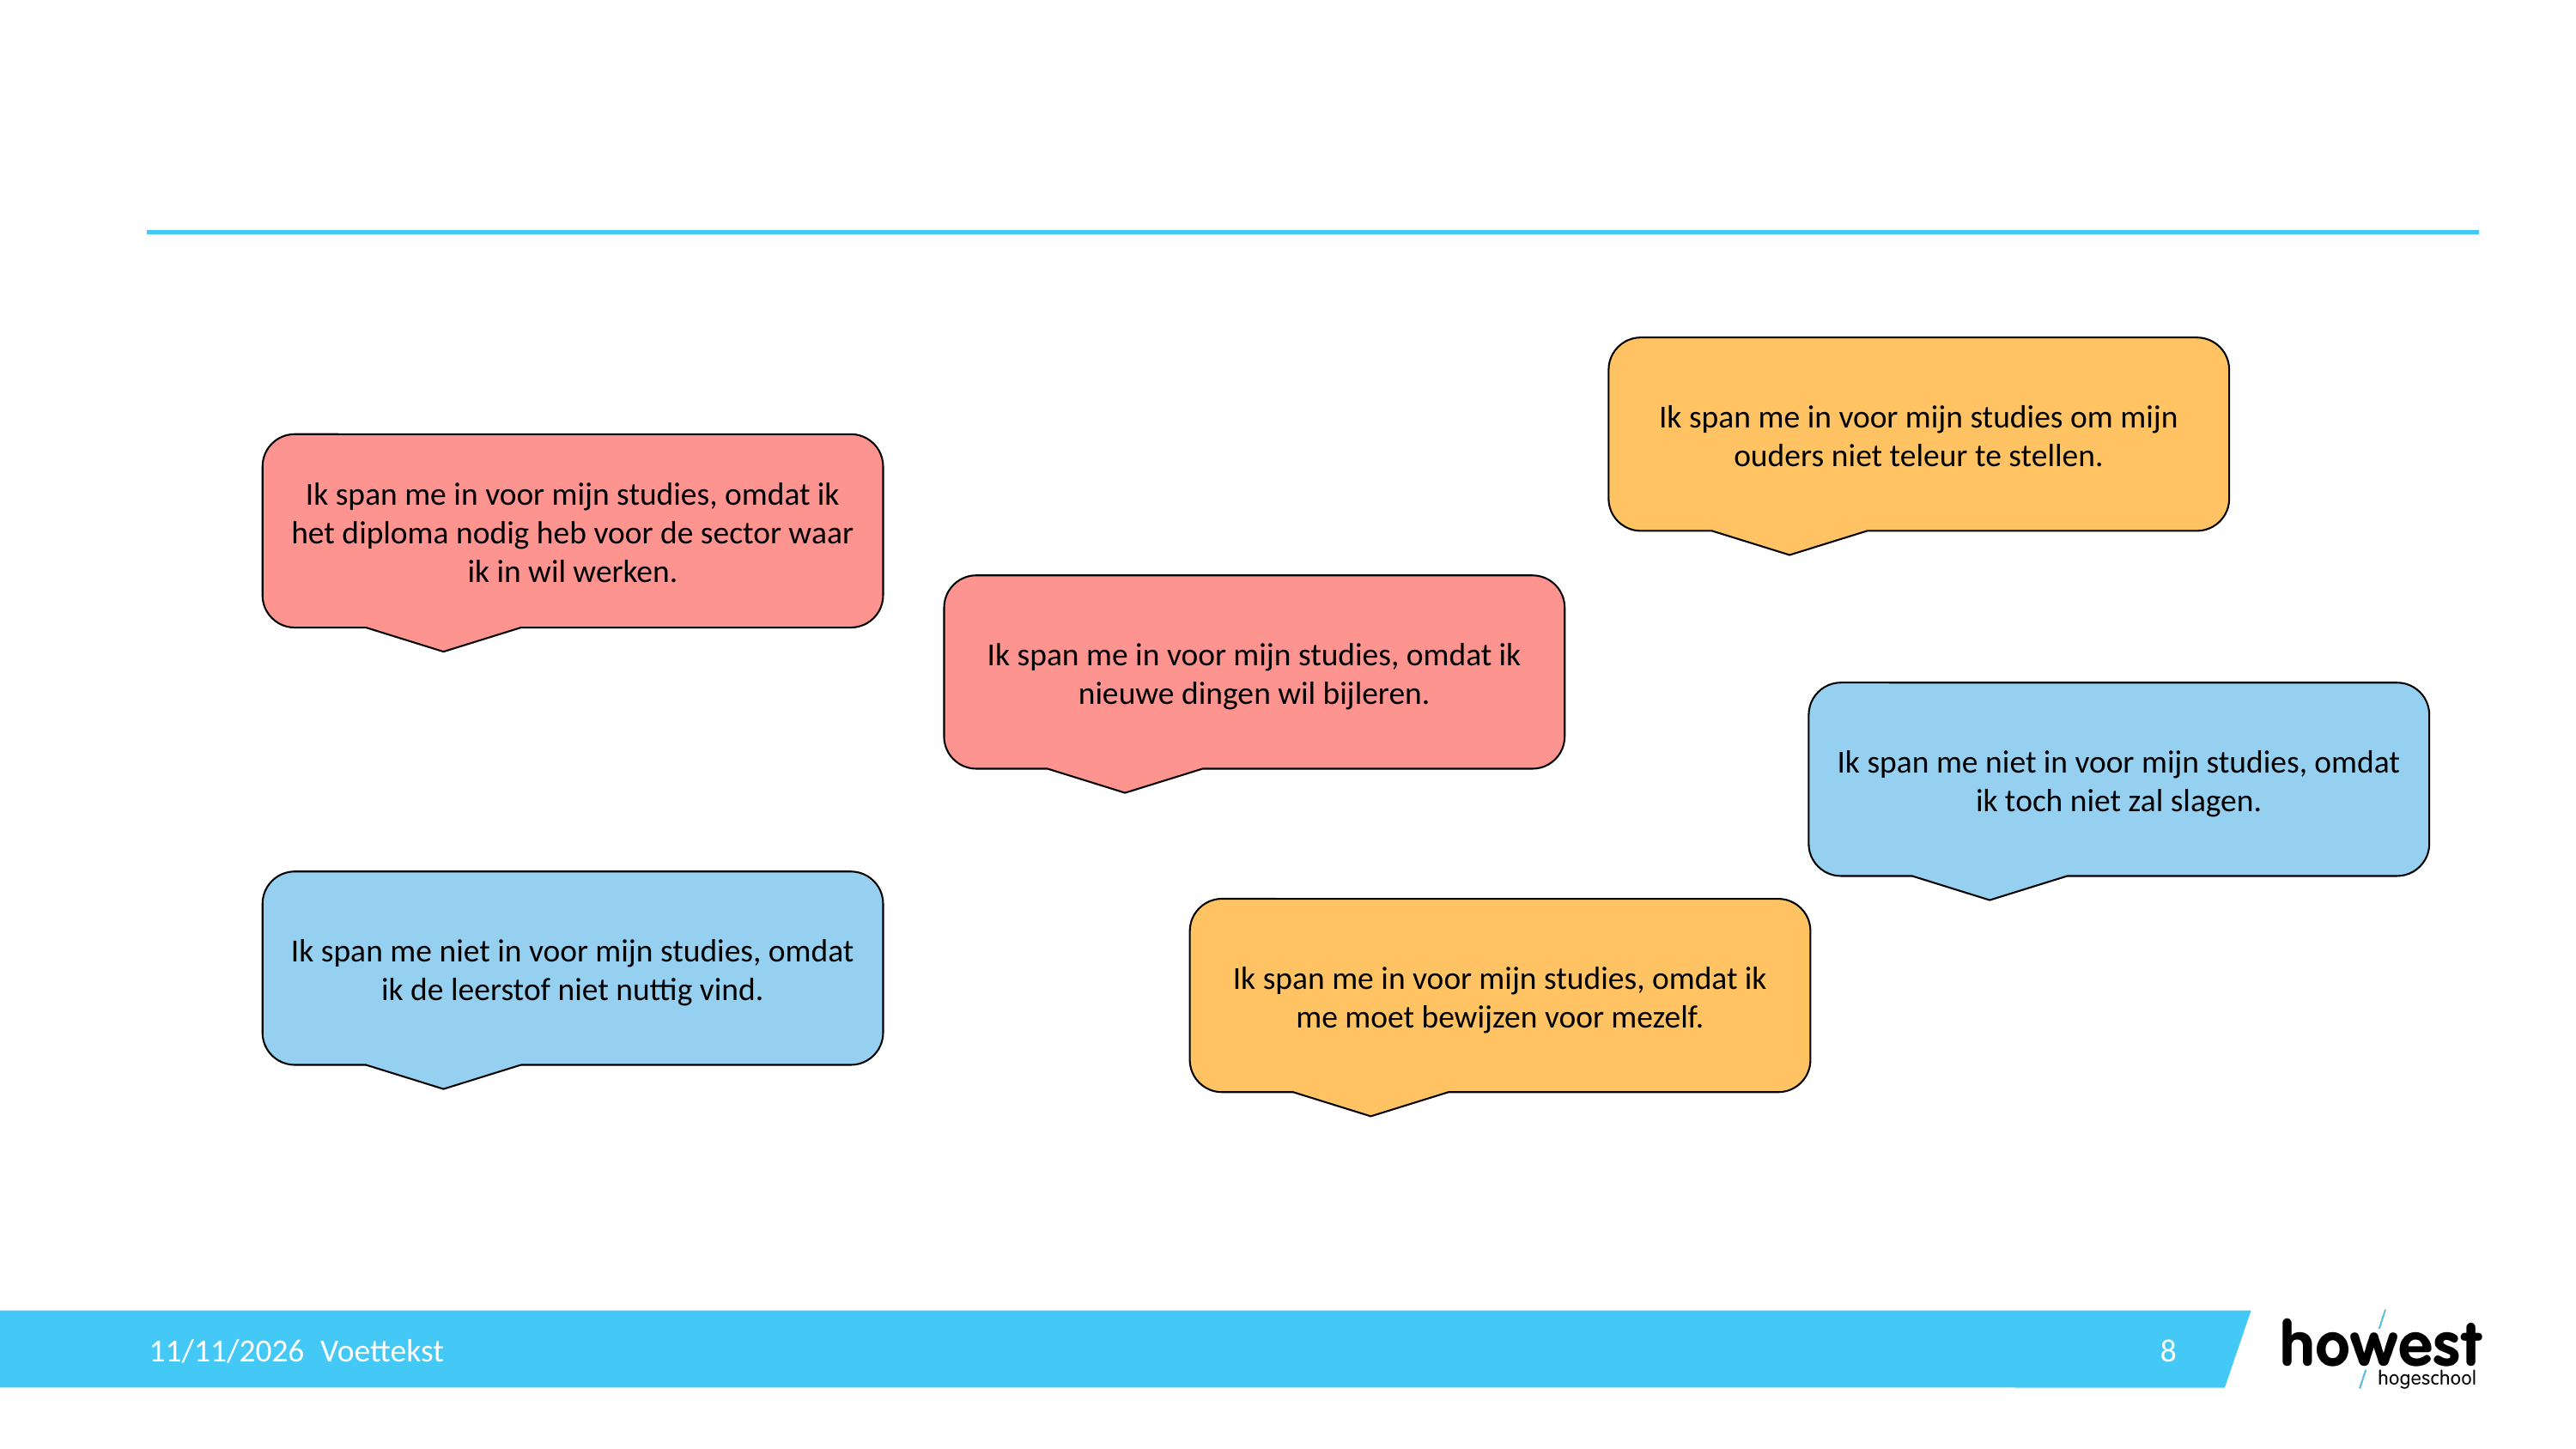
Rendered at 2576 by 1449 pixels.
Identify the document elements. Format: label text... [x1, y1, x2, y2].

text_box Ik span me in voor mijn studies, omdat ik me moet bewijzen voor mezelf. [1188, 897, 1812, 1118]
text_box Ik span me in voor mijn studies om mijn ouders niet teleur te stellen. [1607, 336, 2231, 556]
text_box Ik span me in voor mijn studies, omdat ik het diploma nodig heb voor de sector waar ik in wil werken. [261, 433, 884, 653]
text_box Ik span me niet in voor mijn studies, omdat ik de leerstof niet nuttig vind. [261, 870, 884, 1090]
slide_number 8 [2048, 1310, 2190, 1388]
picture [2251, 1288, 2512, 1421]
footer Voettekst [320, 1310, 1190, 1388]
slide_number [149, 1310, 320, 1388]
text_box Ik span me niet in voor mijn studies, omdat ik toch niet zal slagen. [1807, 682, 2431, 901]
text_box Ik span me in voor mijn studies, omdat ik nieuwe dingen wil bijleren. [943, 574, 1566, 794]
